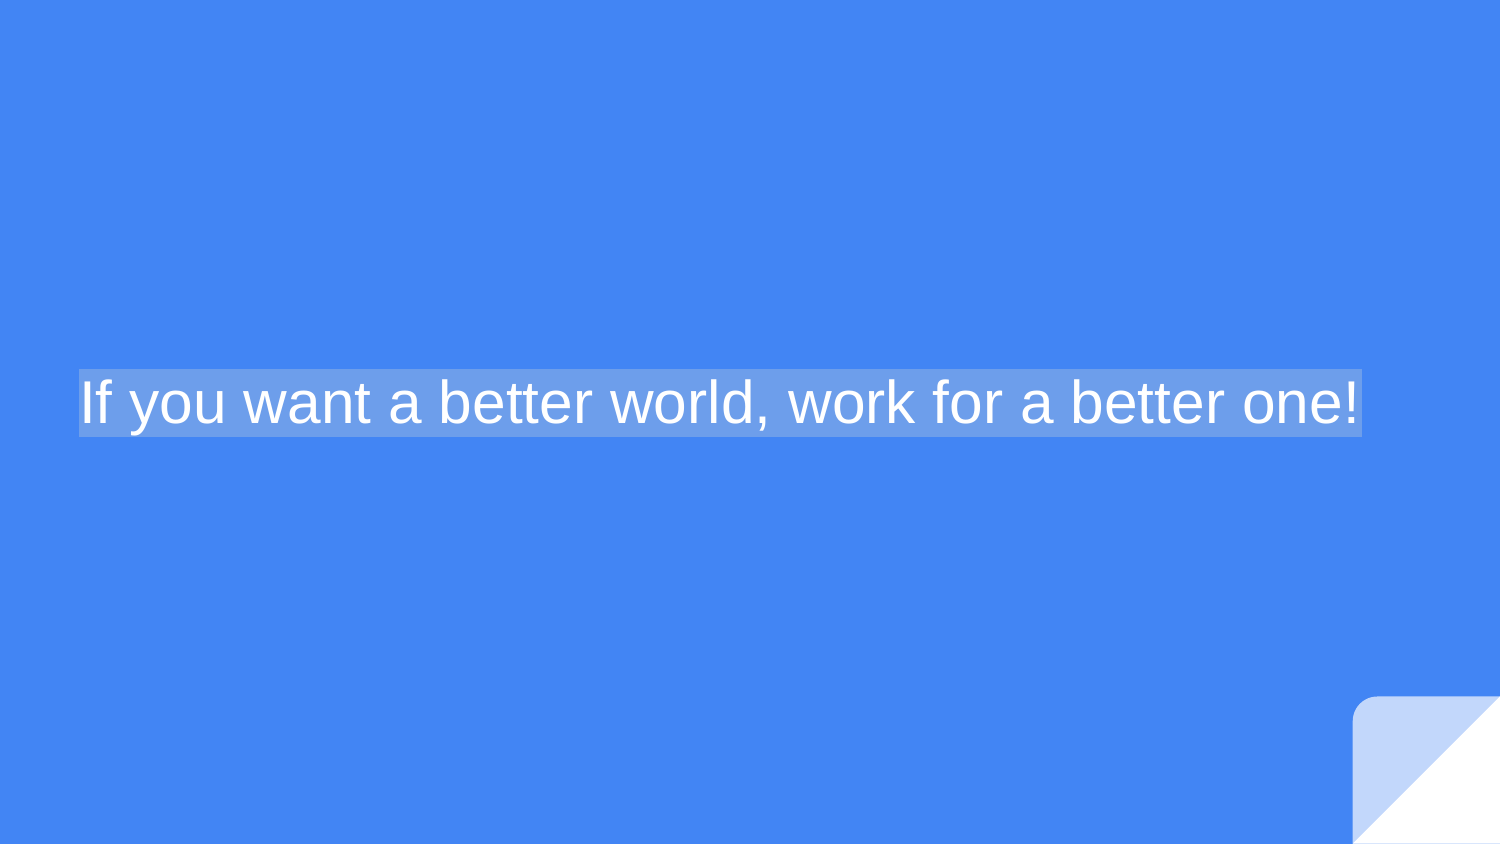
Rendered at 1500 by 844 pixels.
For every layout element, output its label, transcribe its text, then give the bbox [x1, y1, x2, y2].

title If you want a better world, work for a better one! [64, 298, 1447, 452]
